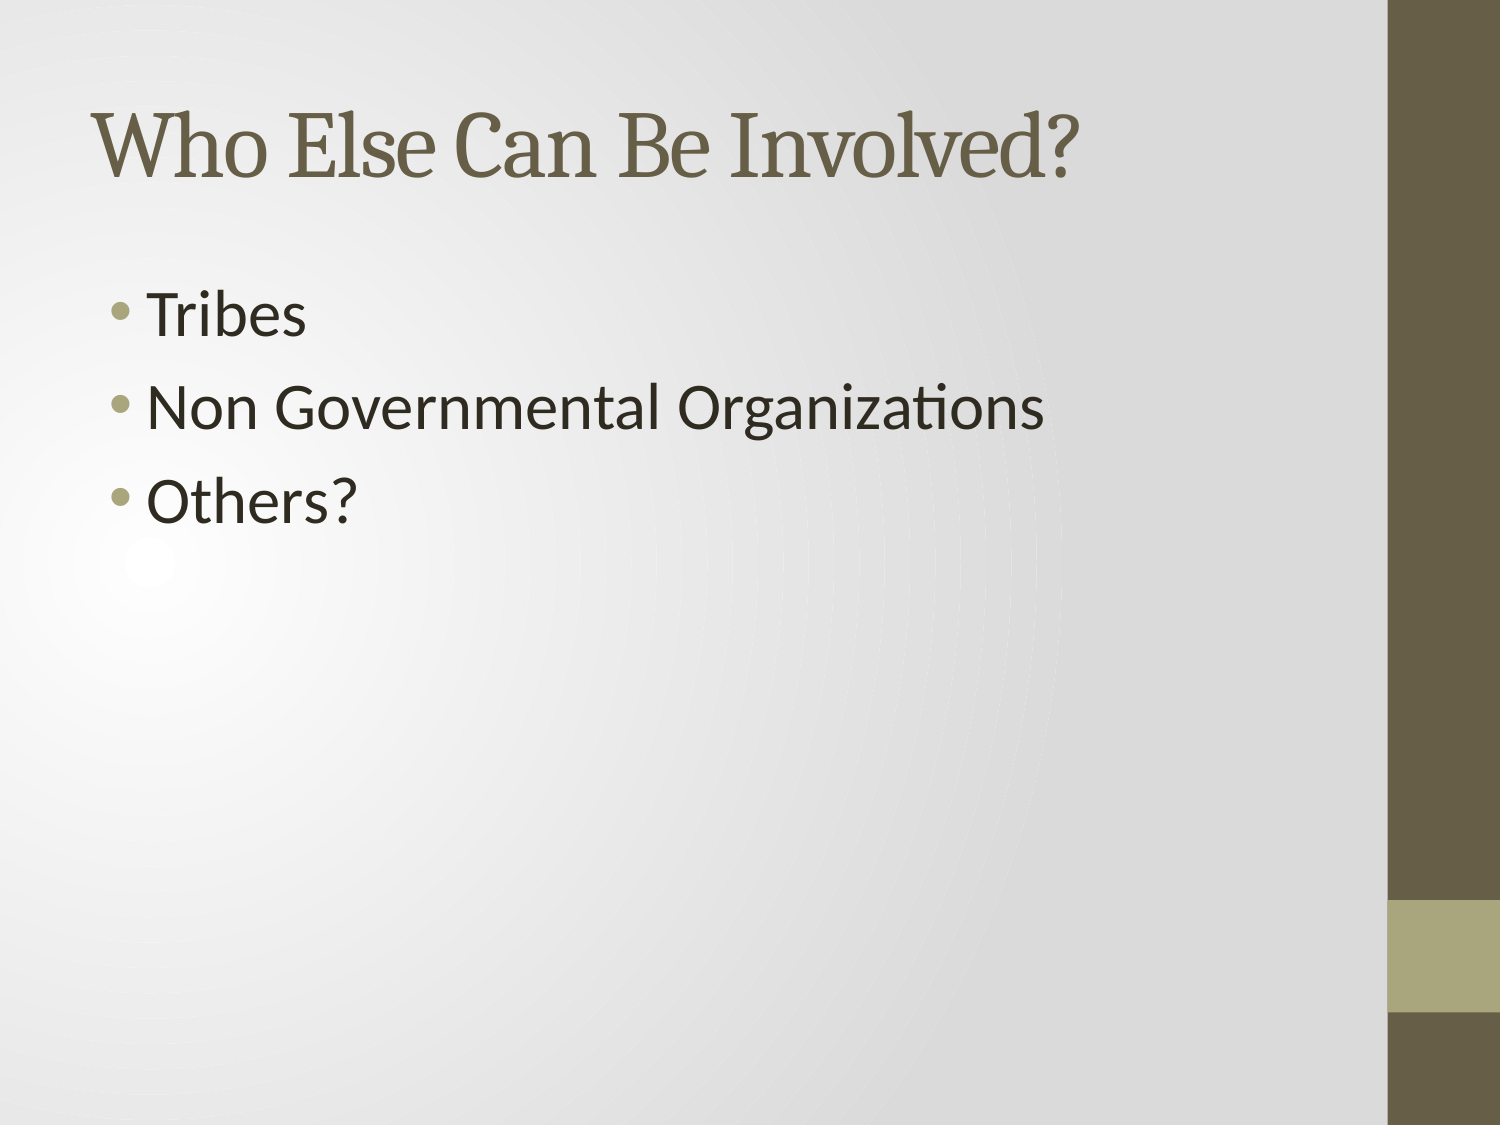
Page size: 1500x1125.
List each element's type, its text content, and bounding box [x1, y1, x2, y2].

title Who Else Can Be Involved? [75, 45, 1325, 233]
list Tribes Non Governmental Organizations Others? [75, 262, 1325, 1050]
